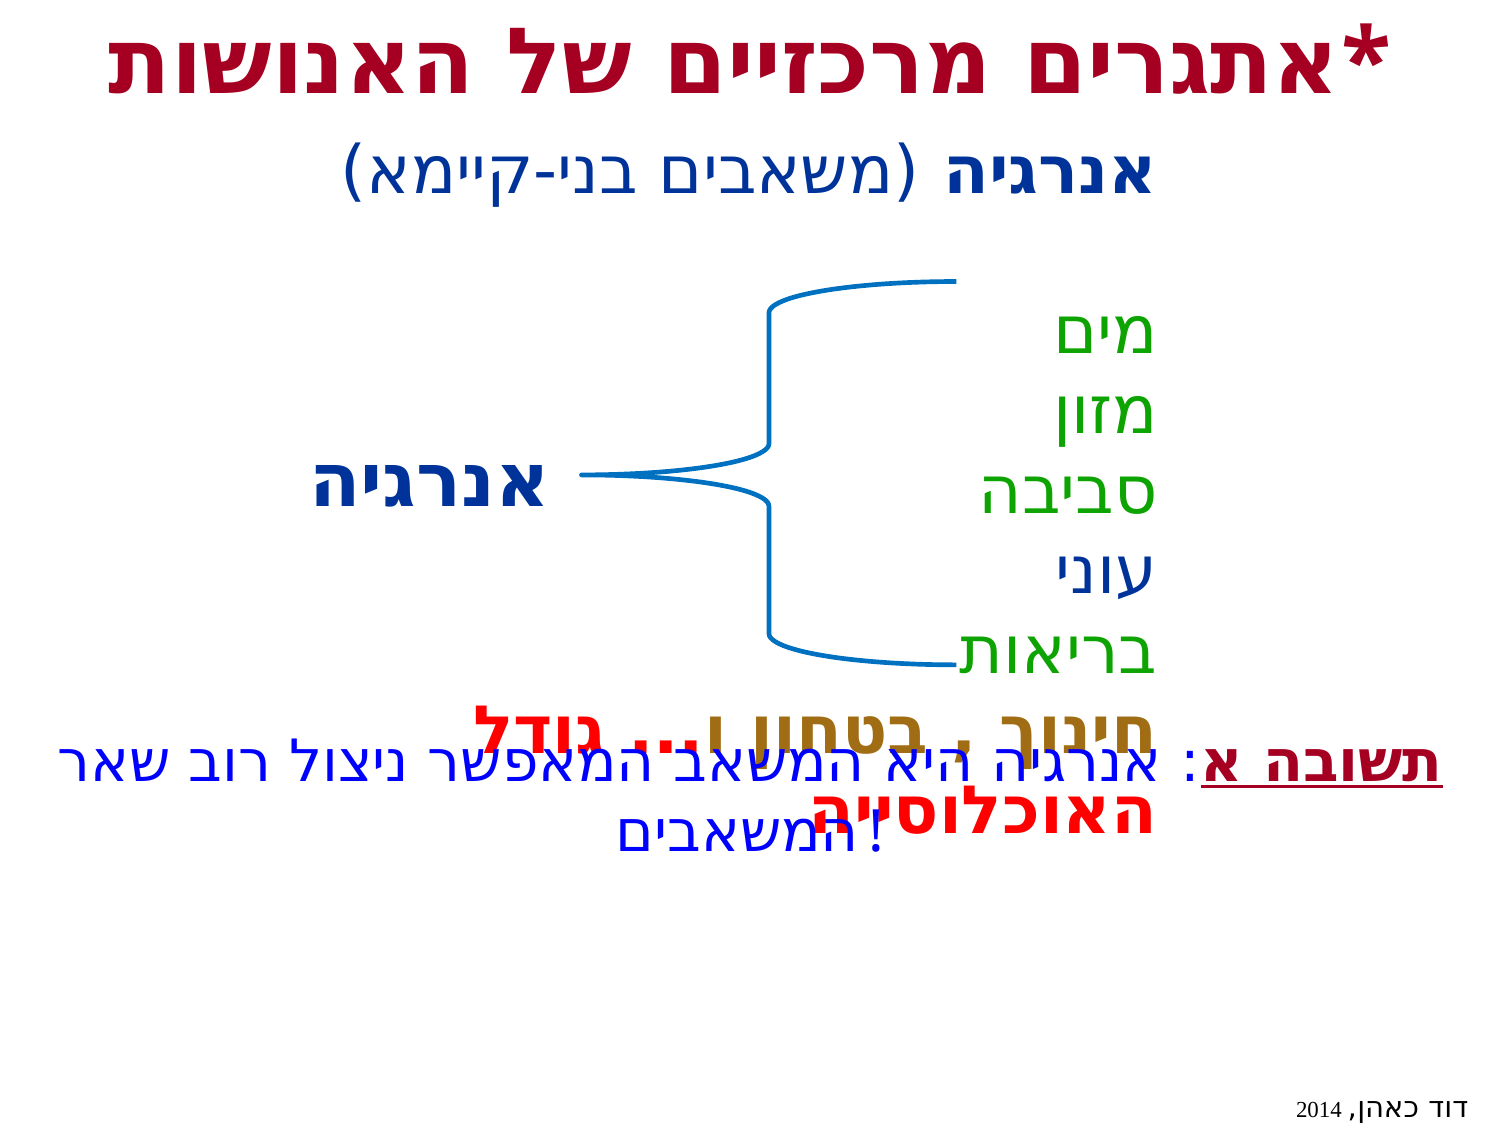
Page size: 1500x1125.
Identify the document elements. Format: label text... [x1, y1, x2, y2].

text_box תשובה א: אנרגיה היא המשאב המאפשר ניצול רוב שאר המשאבים ! [0, 715, 1500, 863]
text_box [581, 281, 957, 665]
text_box אנרגיה [27, 423, 565, 529]
text_box אתגרים מרכזיים של האנושות* [0, 0, 1500, 114]
text_box אנרגיה (משאבים בני-קיימא) מים מזון סביבה עוני בריאות חינוך , בטחון ו... גודל האוכלוסייה [305, 119, 1173, 715]
